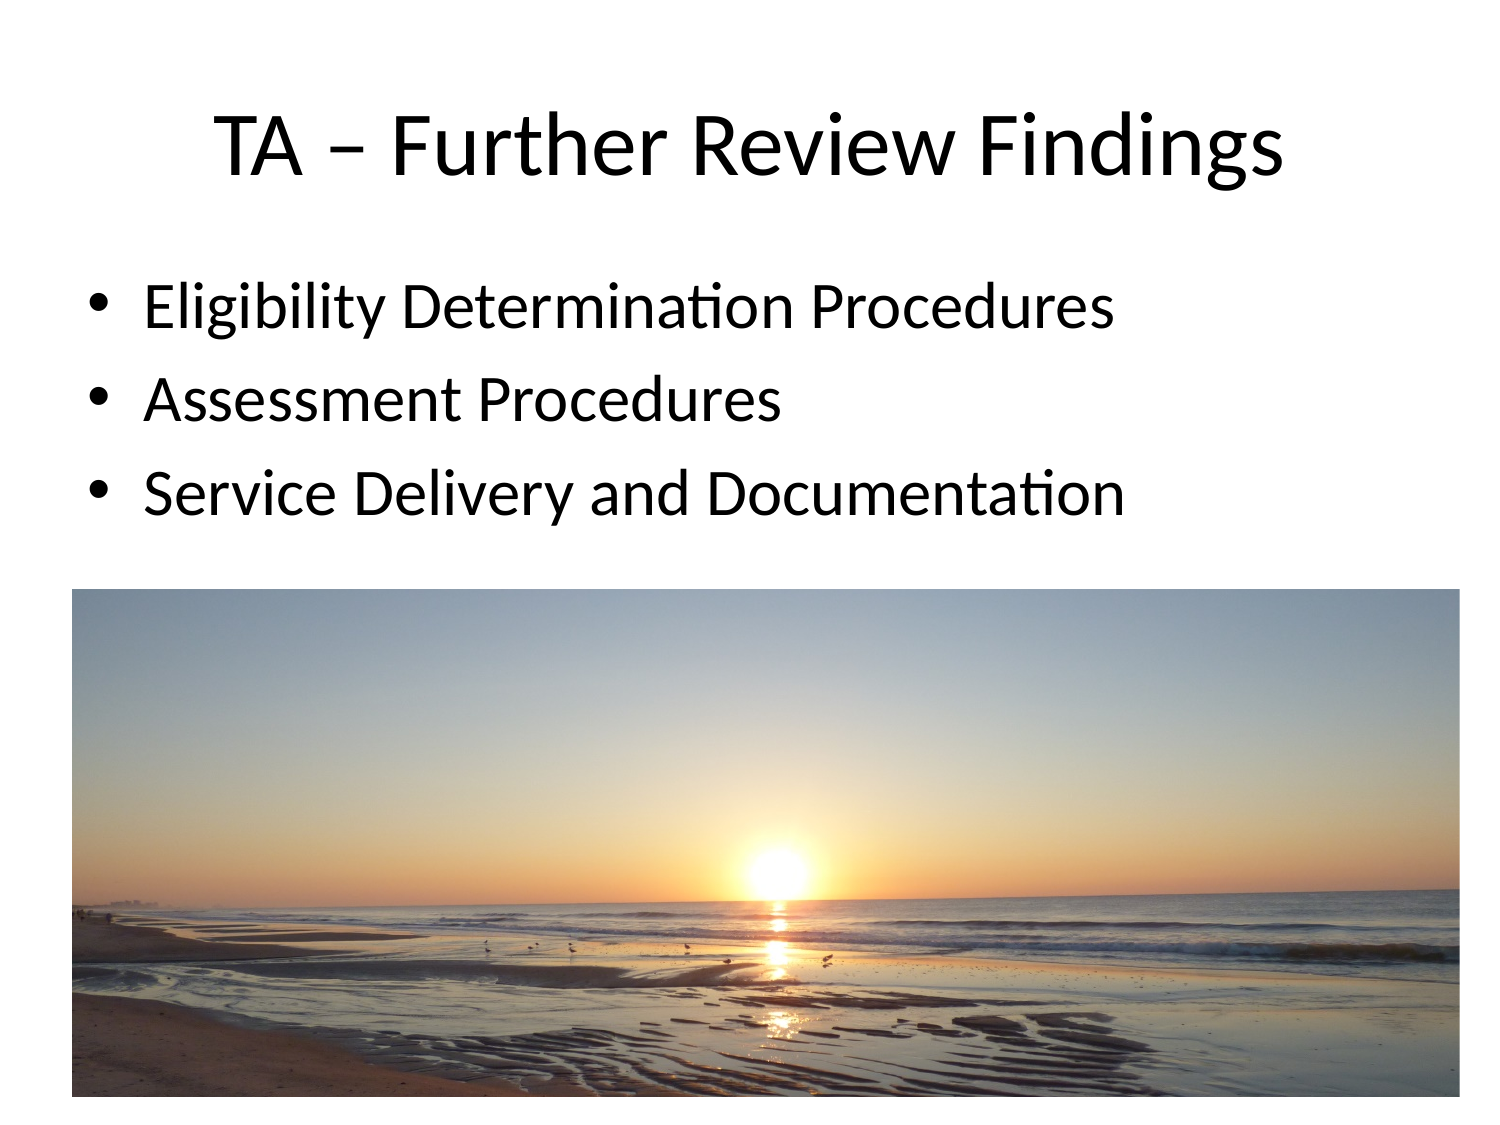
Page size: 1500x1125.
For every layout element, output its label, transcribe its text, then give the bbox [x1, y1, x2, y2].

picture [71, 588, 1460, 1097]
title TA – Further Review Findings [75, 45, 1425, 233]
list Eligibility Determination Procedures Assessment Procedures Service Delivery and Documentation [72, 253, 1423, 587]
